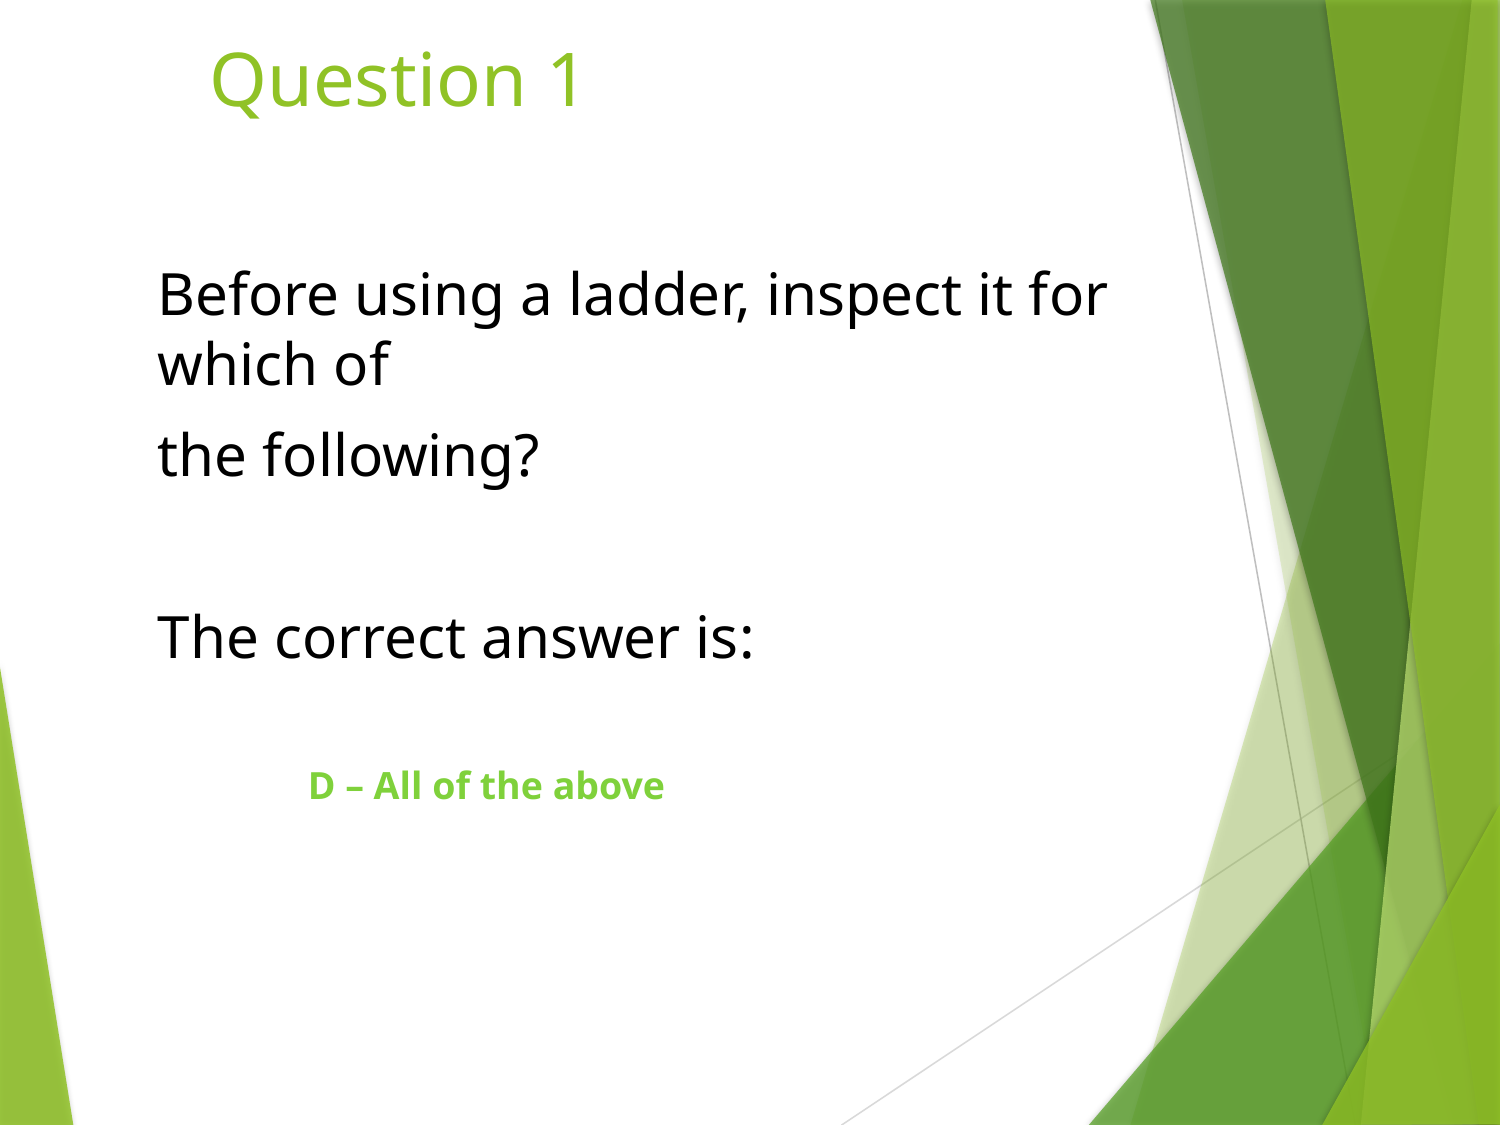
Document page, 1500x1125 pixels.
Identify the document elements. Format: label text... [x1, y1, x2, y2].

title Question 1 [174, 24, 1263, 130]
list Before using a ladder, inspect it for which of the following? The correct answer is: D – All of the above [125, 249, 1167, 887]
